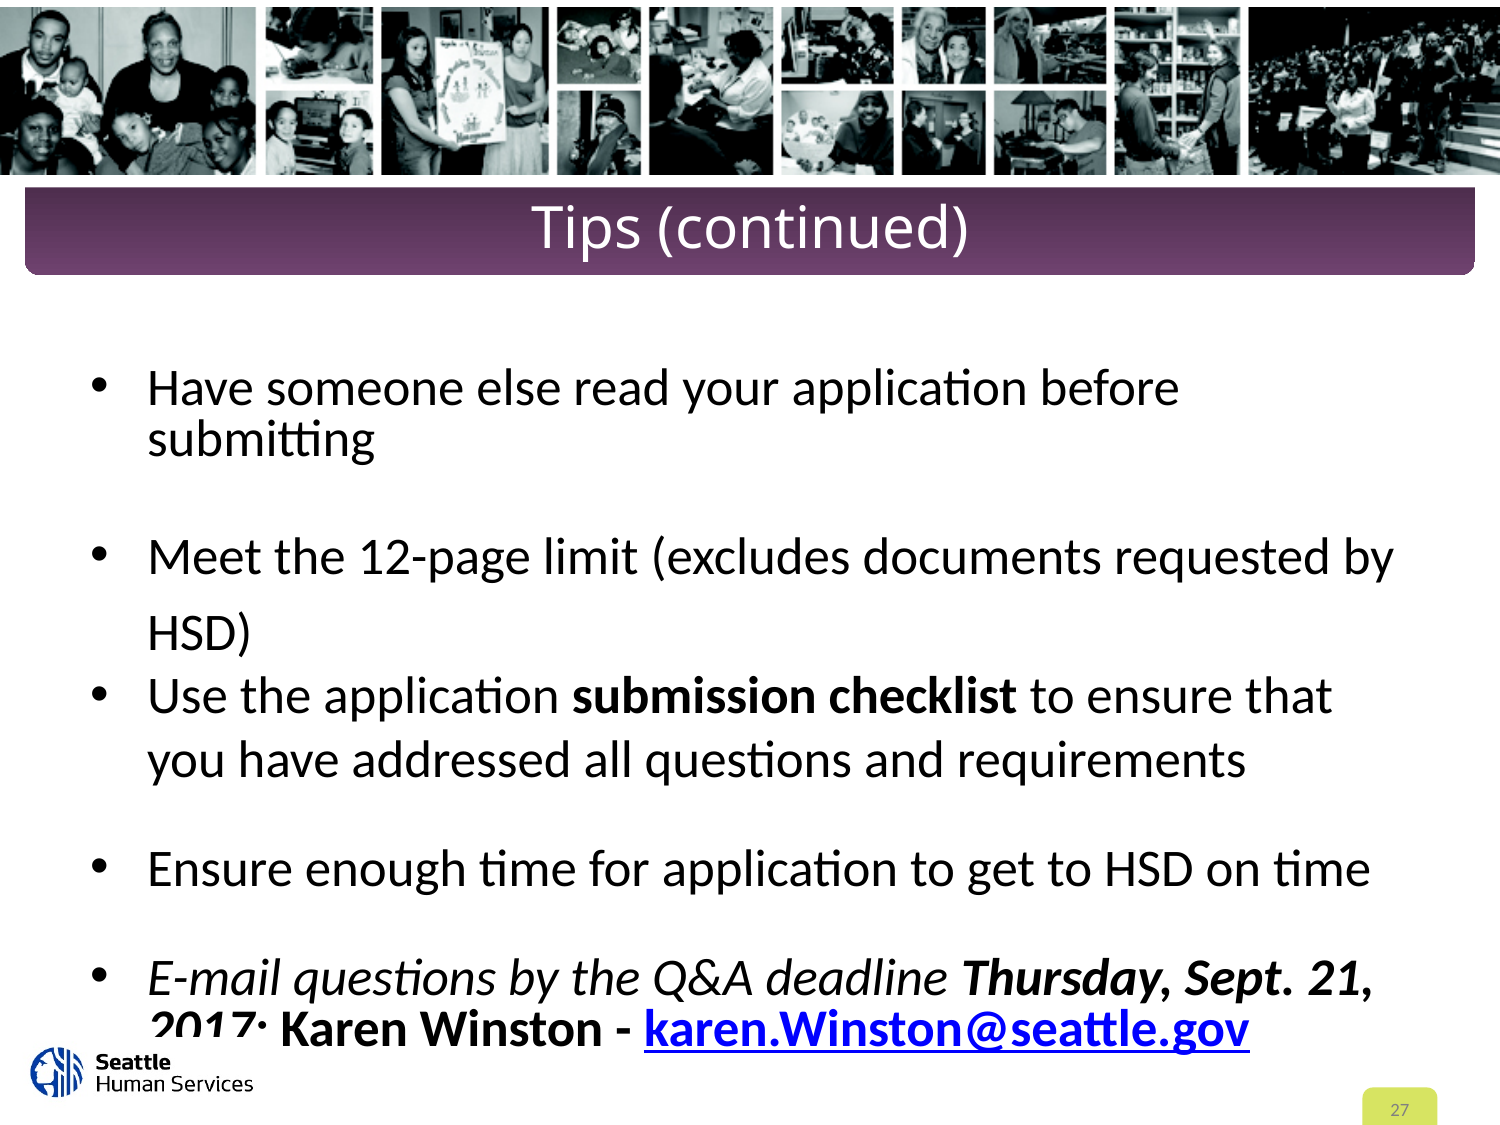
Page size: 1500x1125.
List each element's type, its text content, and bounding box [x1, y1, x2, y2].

slide_number 27 [1362, 1090, 1438, 1125]
picture [0, 7, 1500, 175]
picture [0, 1037, 276, 1113]
list Have someone else read your application before submitting Meet the 12-page limit (excludes documents requested by HSD) Use the application submission checklist to ensure that you have addressed all questions and requirements Ensure enough time for application to get to HSD on time E-mail questions by the Q&A deadline Thursday, Sept. 21, 2017: Karen Winston - karen.Winston@seattle.gov [75, 299, 1425, 1075]
title Tips (continued) [37, 174, 1463, 275]
